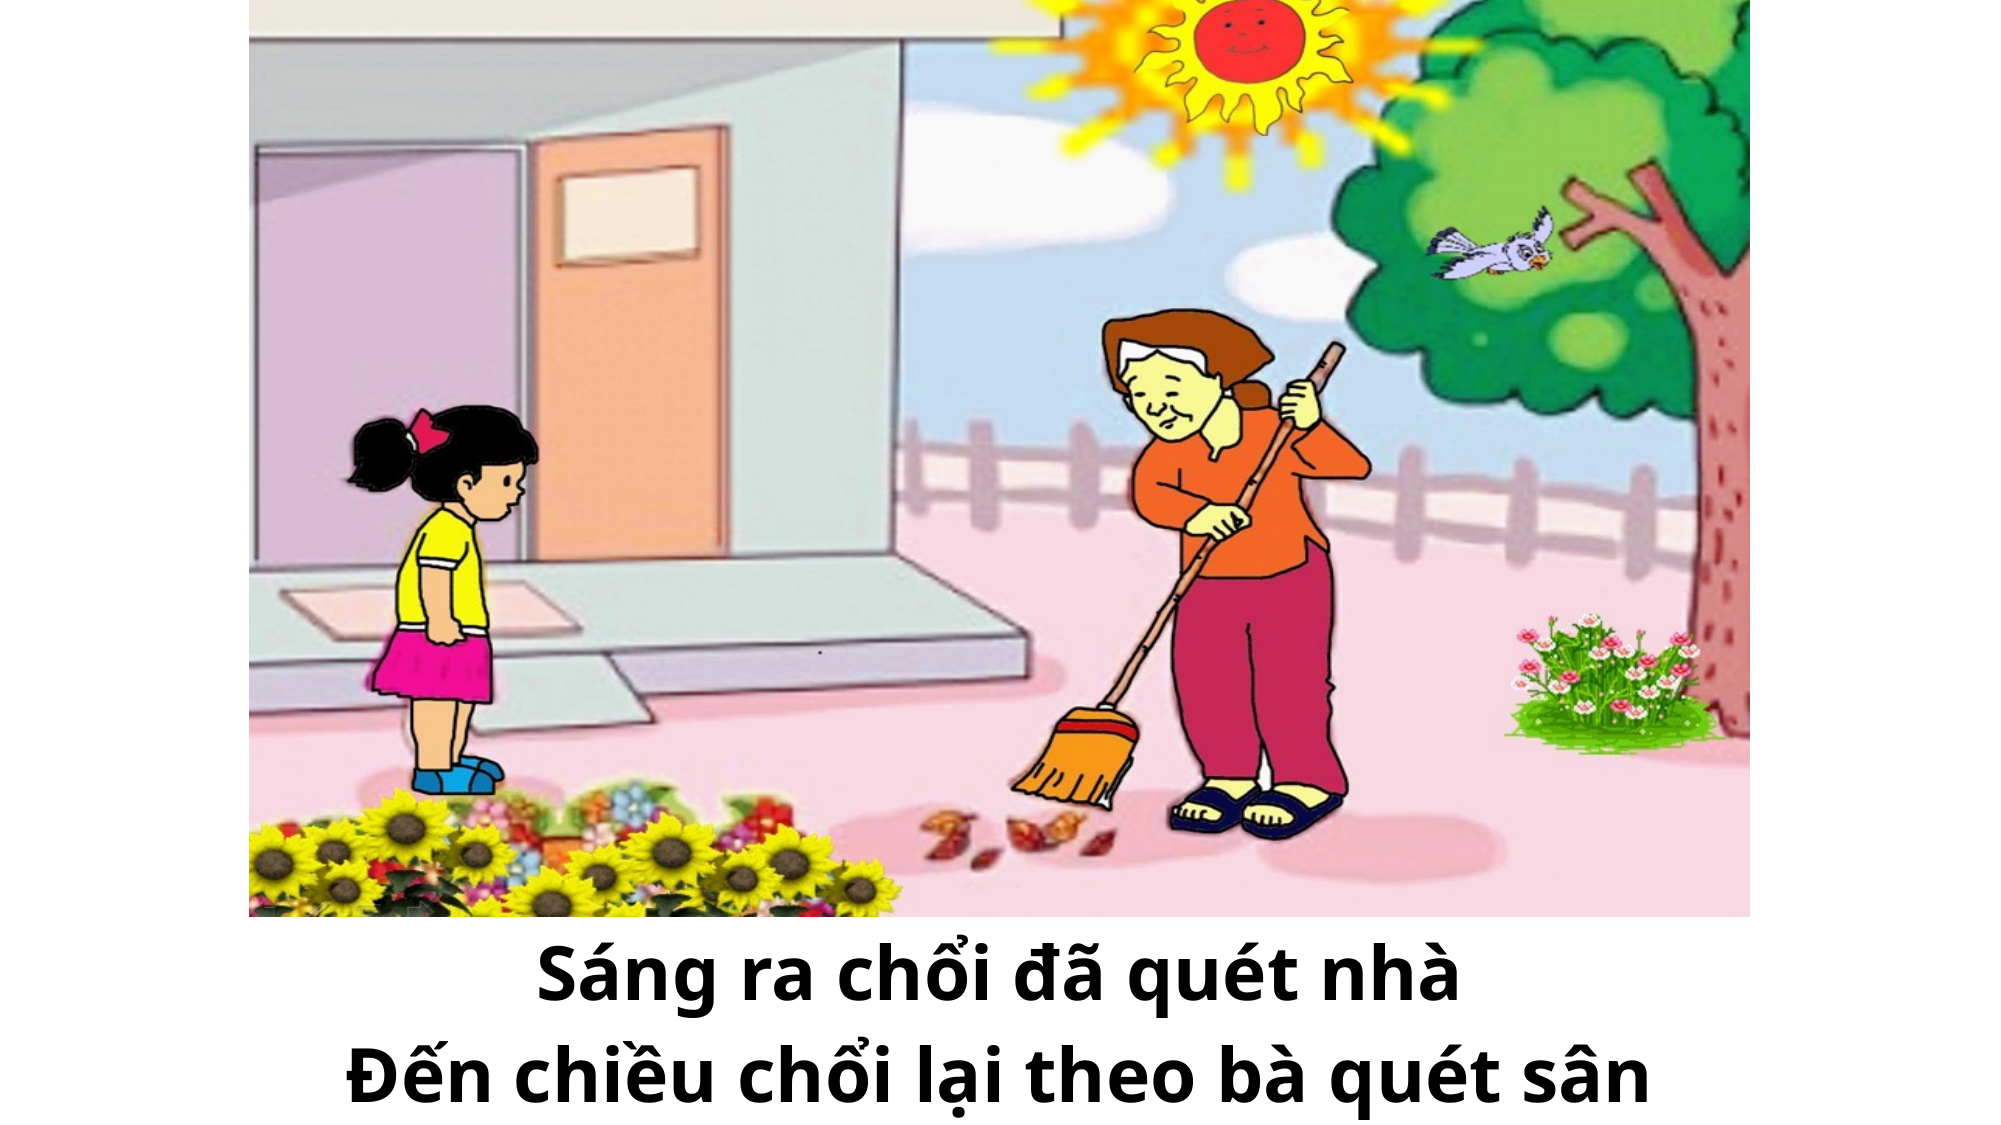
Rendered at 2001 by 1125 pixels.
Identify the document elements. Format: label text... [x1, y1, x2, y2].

subtitle Sáng ra chổi đã quét nhà Đến chiều chổi lại theo bà quét sân [249, 917, 1750, 1125]
picture [249, 0, 1750, 917]
